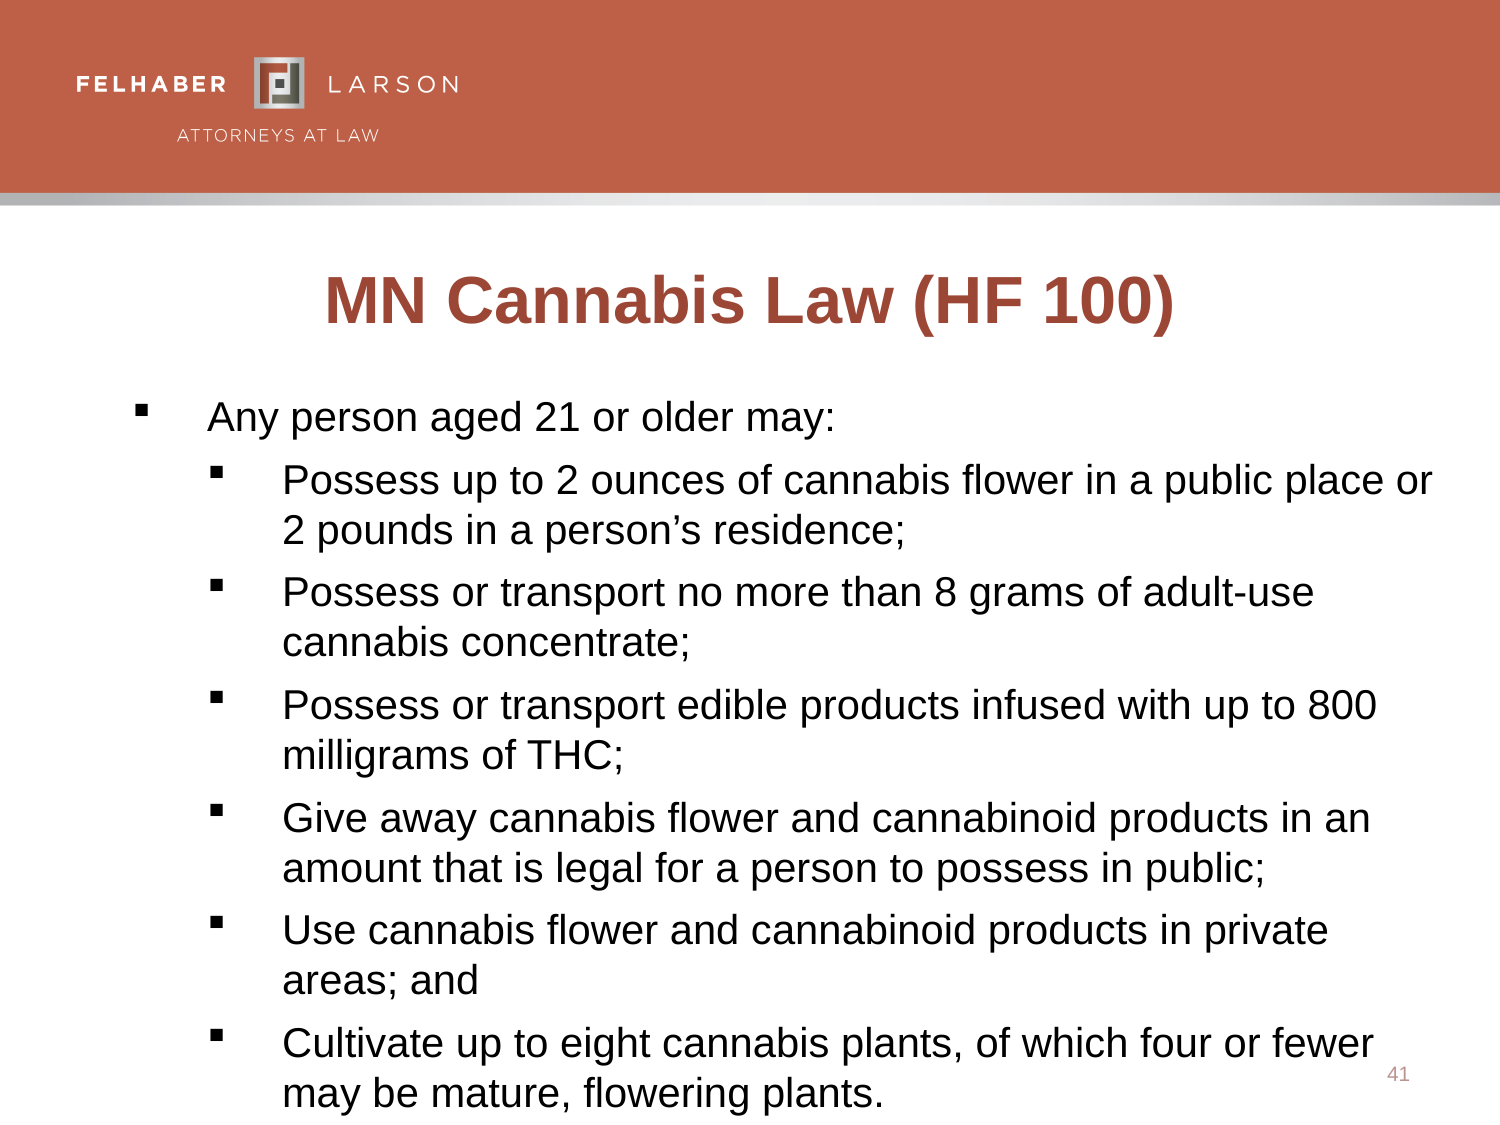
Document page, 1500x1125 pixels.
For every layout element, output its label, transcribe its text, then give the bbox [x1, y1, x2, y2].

title MN Cannabis Law (HF 100) [100, 229, 1401, 366]
slide_number 41 [1074, 1042, 1425, 1103]
list Any person aged 21 or older may: Possess up to 2 ounces of cannabis flower in a public place or 2 pounds in a person’s residence; Possess or transport no more than 8 grams of adult-use cannabis concentrate; Possess or transport edible products infused with up to 800 milligrams of THC; Give away cannabis flower and cannabinoid products in an amount that is legal for a person to possess in public; Use cannabis flower and cannabinoid products in private areas; and Cultivate up to eight cannabis plants, of which four or fewer may be mature, flowering plants. [99, 382, 1471, 1043]
picture [0, 0, 1500, 206]
